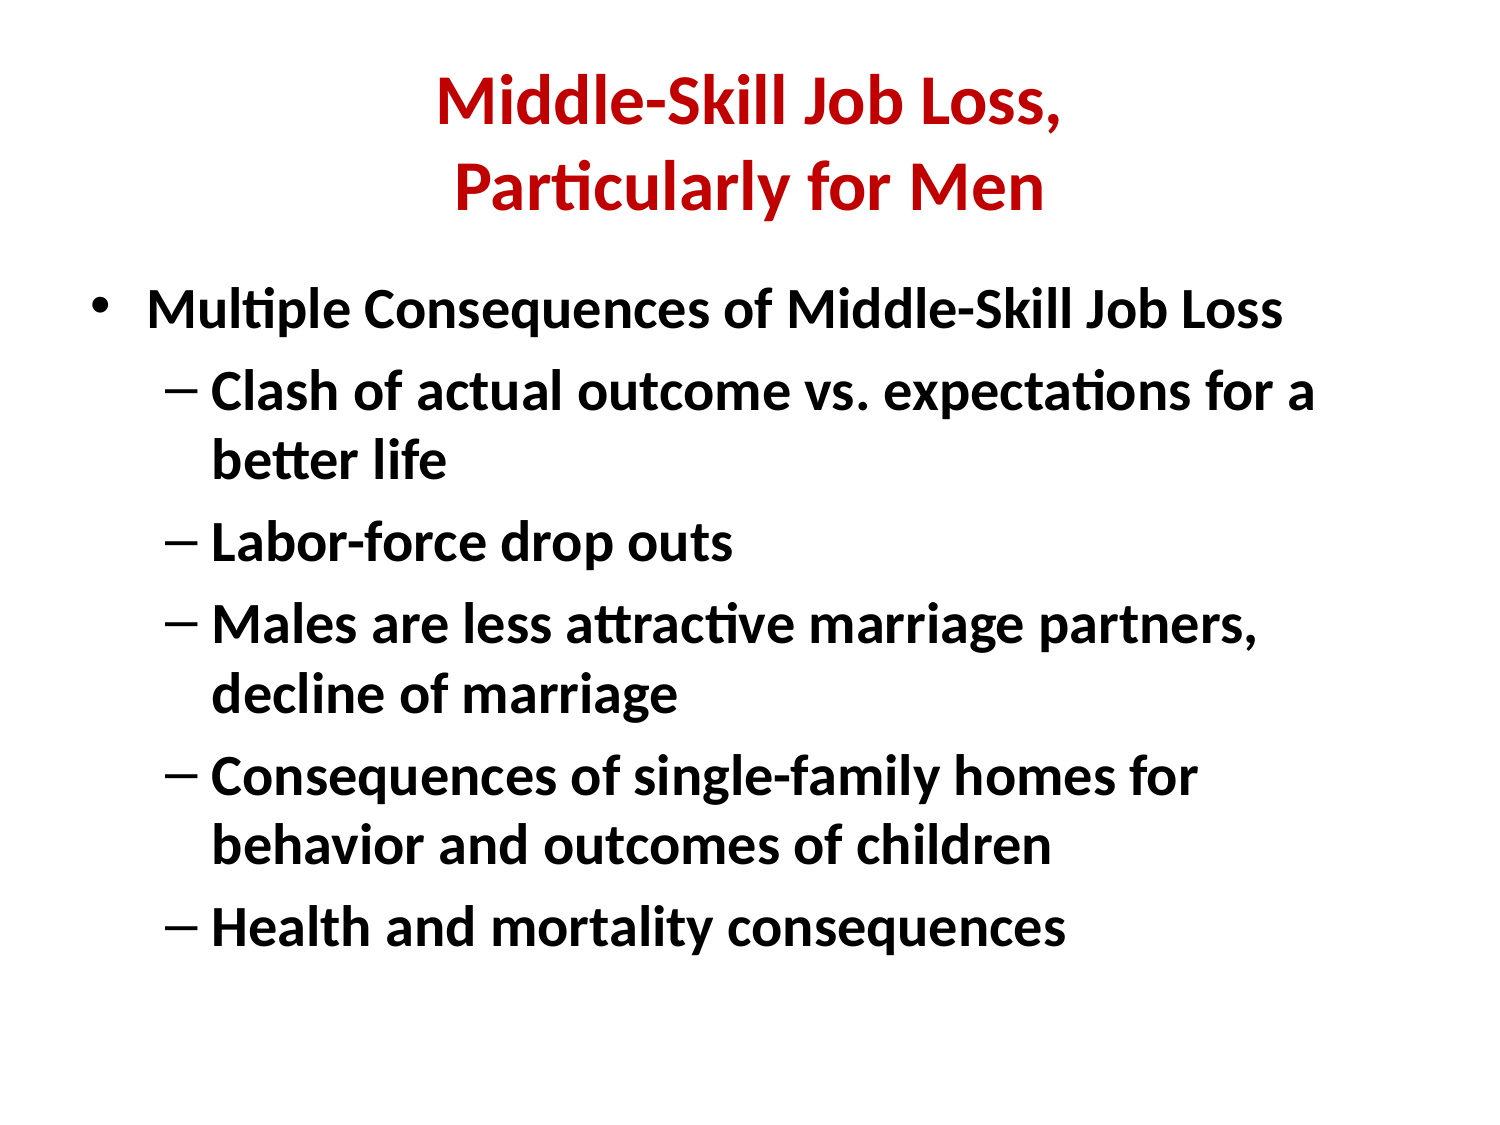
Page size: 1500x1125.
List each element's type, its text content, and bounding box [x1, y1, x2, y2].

title Middle-Skill Job Loss, Particularly for Men [75, 45, 1425, 233]
list Multiple Consequences of Middle-Skill Job Loss Clash of actual outcome vs. expectations for a better life Labor-force drop outs Males are less attractive marriage partners, decline of marriage Consequences of single-family homes for behavior and outcomes of children Health and mortality consequences [75, 262, 1425, 1005]
